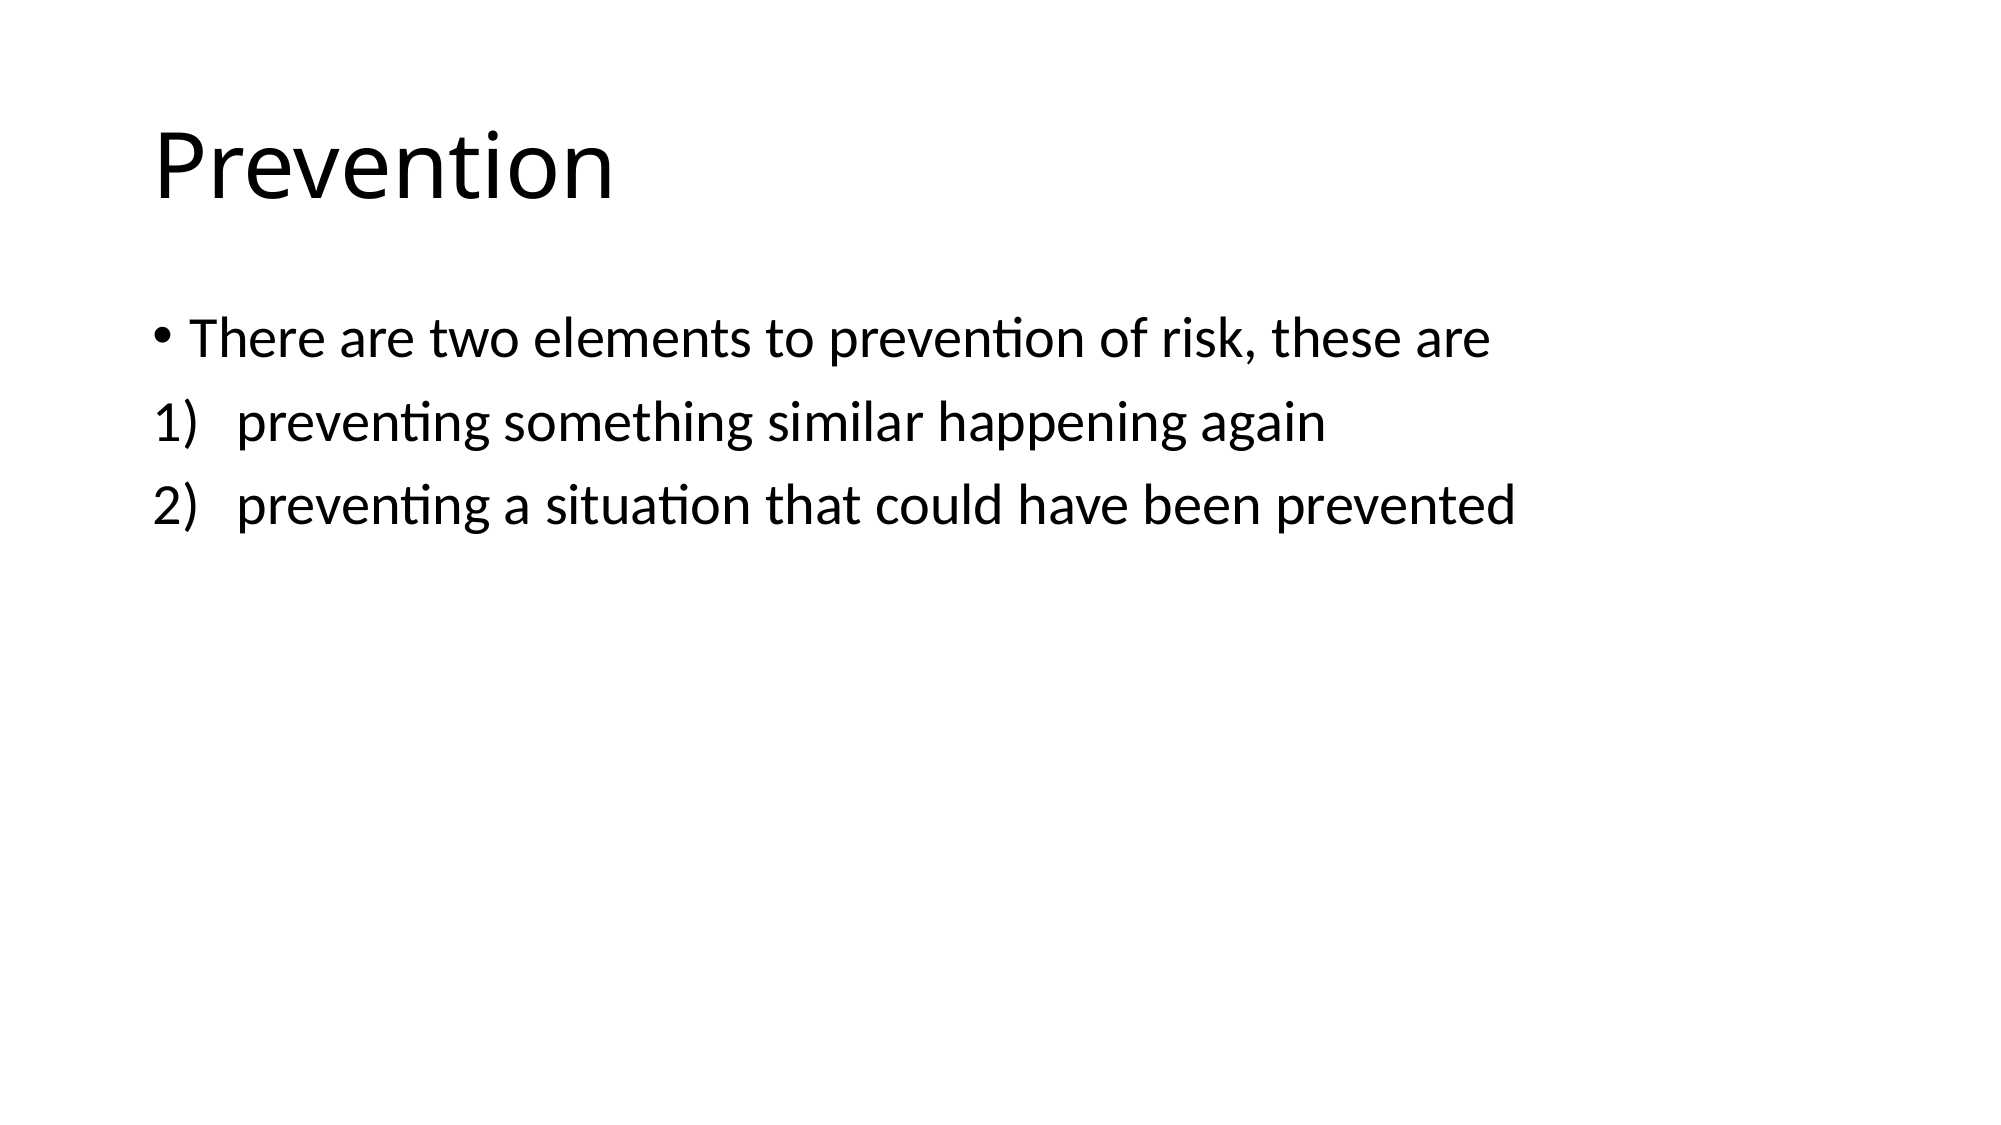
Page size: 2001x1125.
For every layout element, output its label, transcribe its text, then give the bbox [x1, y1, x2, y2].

title Prevention [137, 59, 1863, 278]
list There are two elements to prevention of risk, these are preventing something similar happening again preventing a situation that could have been prevented [137, 299, 1863, 1014]
